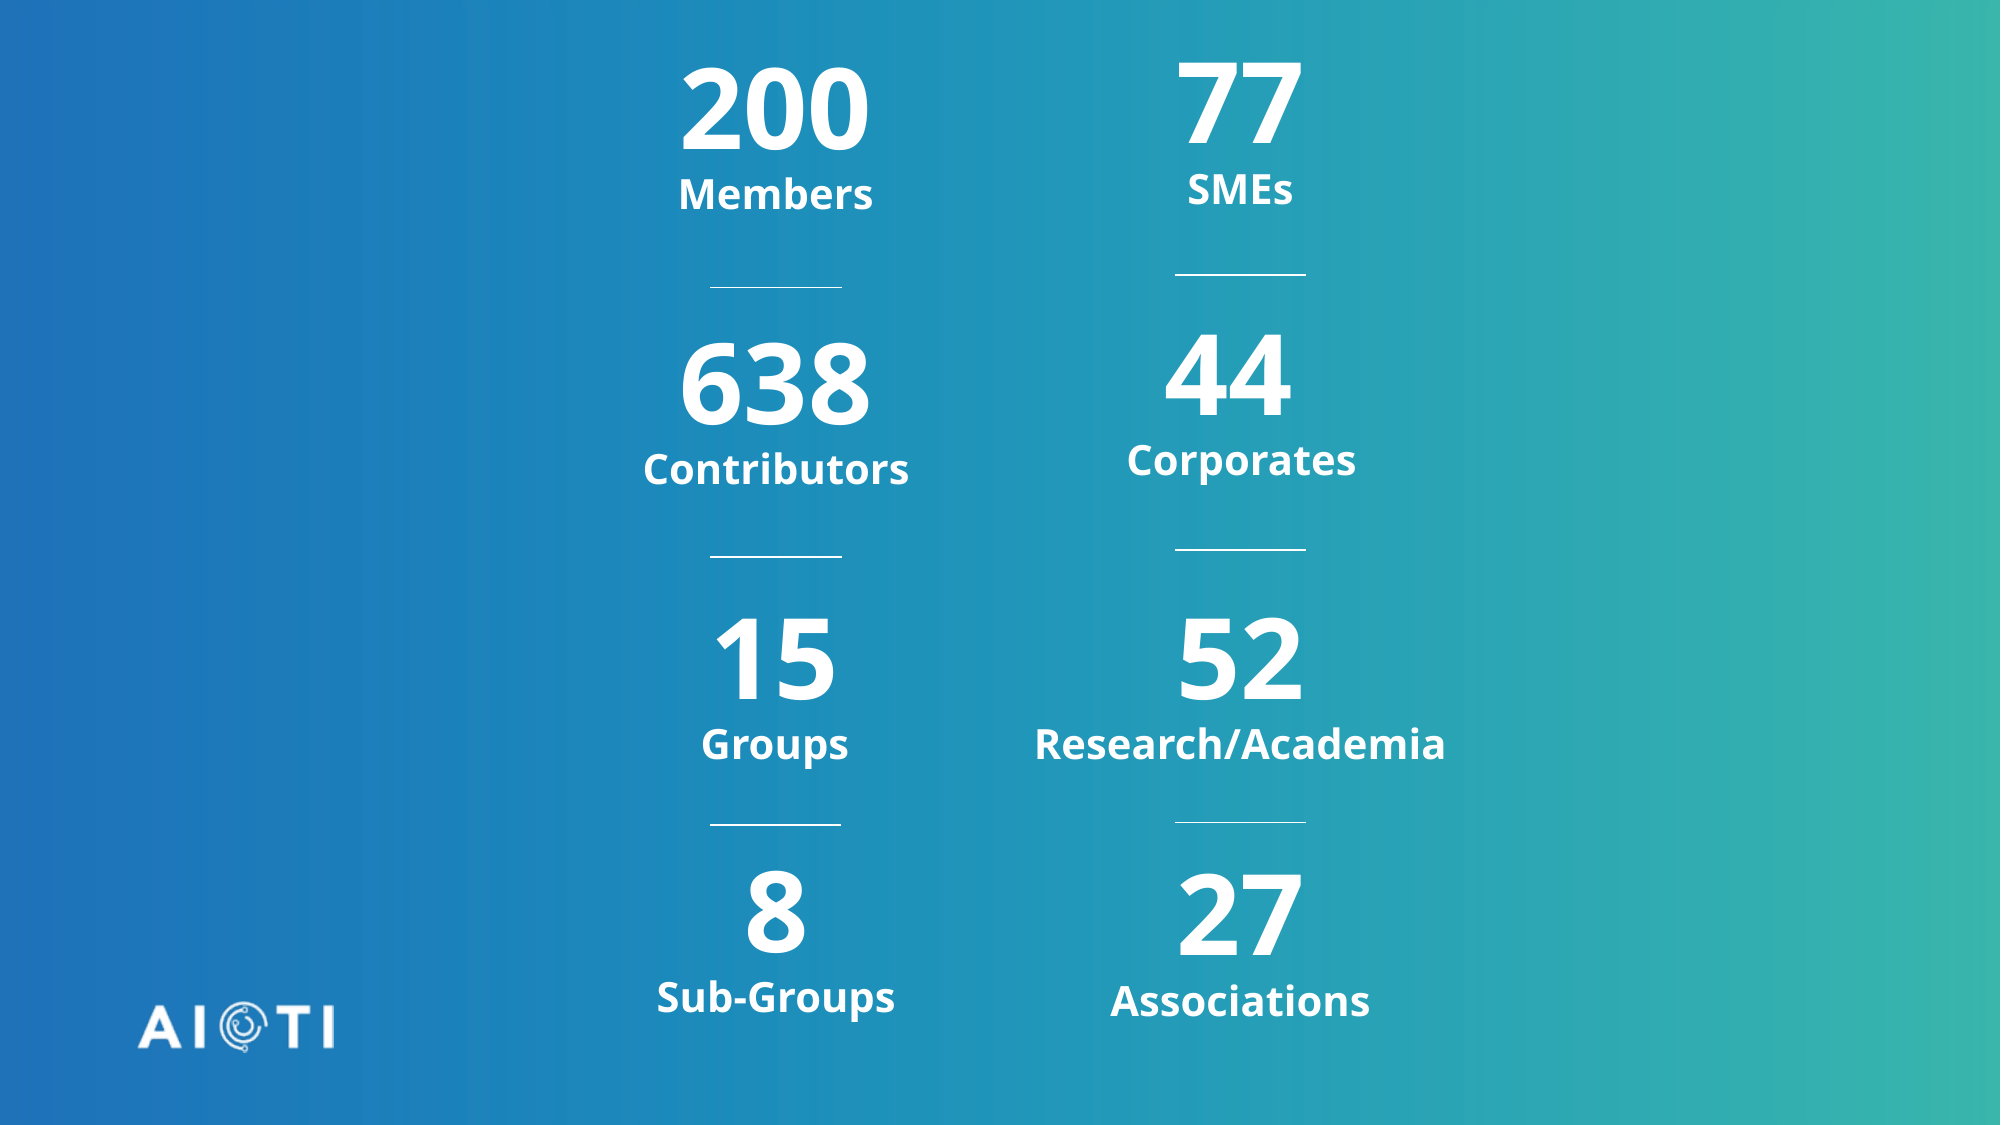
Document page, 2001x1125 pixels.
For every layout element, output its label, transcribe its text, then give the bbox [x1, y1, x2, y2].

text_box 27 Associations [943, 851, 1537, 994]
text_box 77 SMEs [943, 39, 1537, 182]
text_box 44 Corporates [944, 310, 1538, 453]
text_box 52 Research/Academia [943, 594, 1537, 737]
text_box 200 Members [479, 45, 1072, 187]
text_box 8 Sub-Groups [479, 847, 1073, 990]
text_box 638 Contributors [479, 319, 1073, 462]
picture [137, 1001, 334, 1053]
text_box 15 Groups [478, 594, 943, 737]
